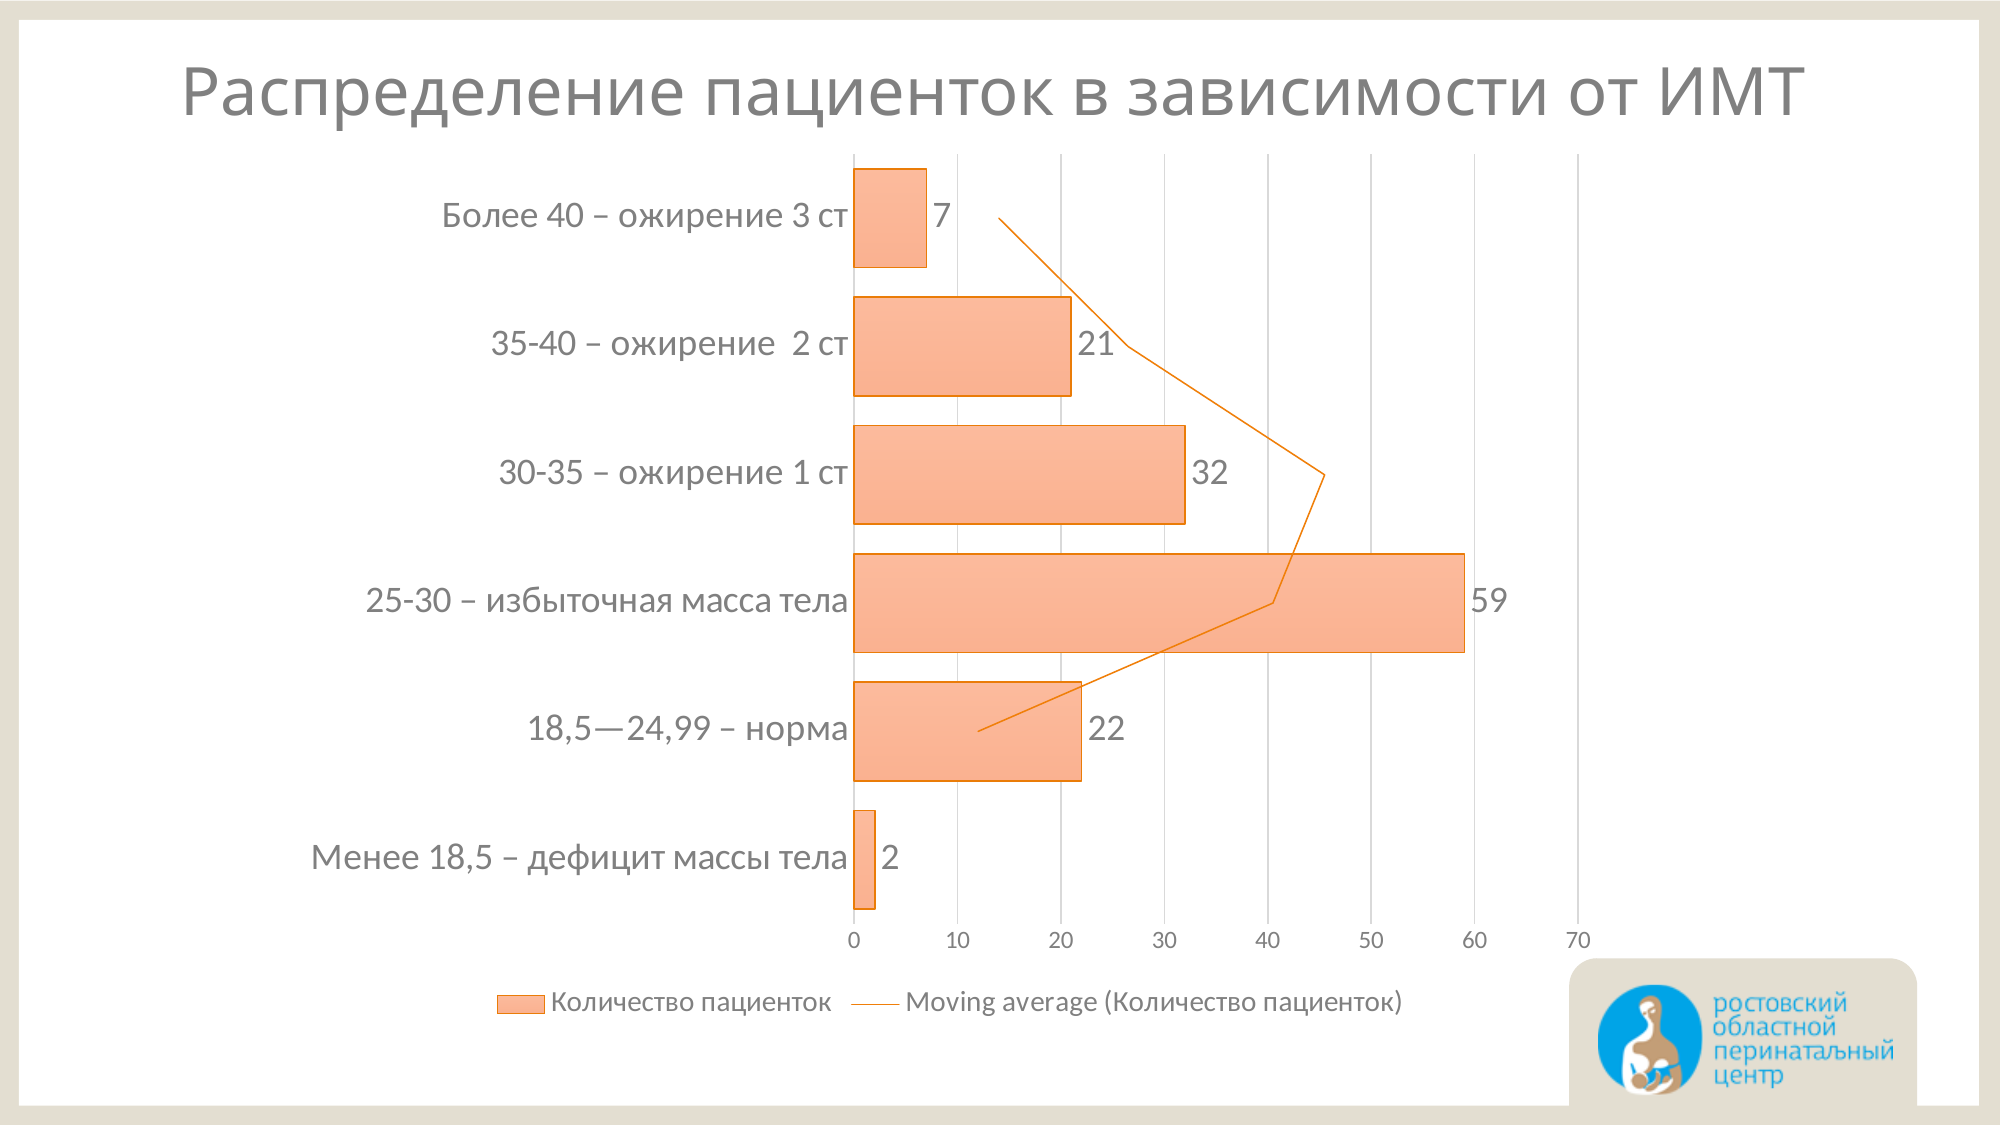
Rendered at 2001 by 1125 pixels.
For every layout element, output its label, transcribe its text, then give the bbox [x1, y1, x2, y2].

text_box [0, 0, 2000, 1125]
chart [283, 136, 1618, 1026]
text_box [1568, 957, 1919, 1125]
text_box Распределение пациенток в зависимости от ИМТ [44, 54, 1943, 254]
picture [1597, 969, 1893, 1111]
text_box [18, 19, 1980, 1107]
